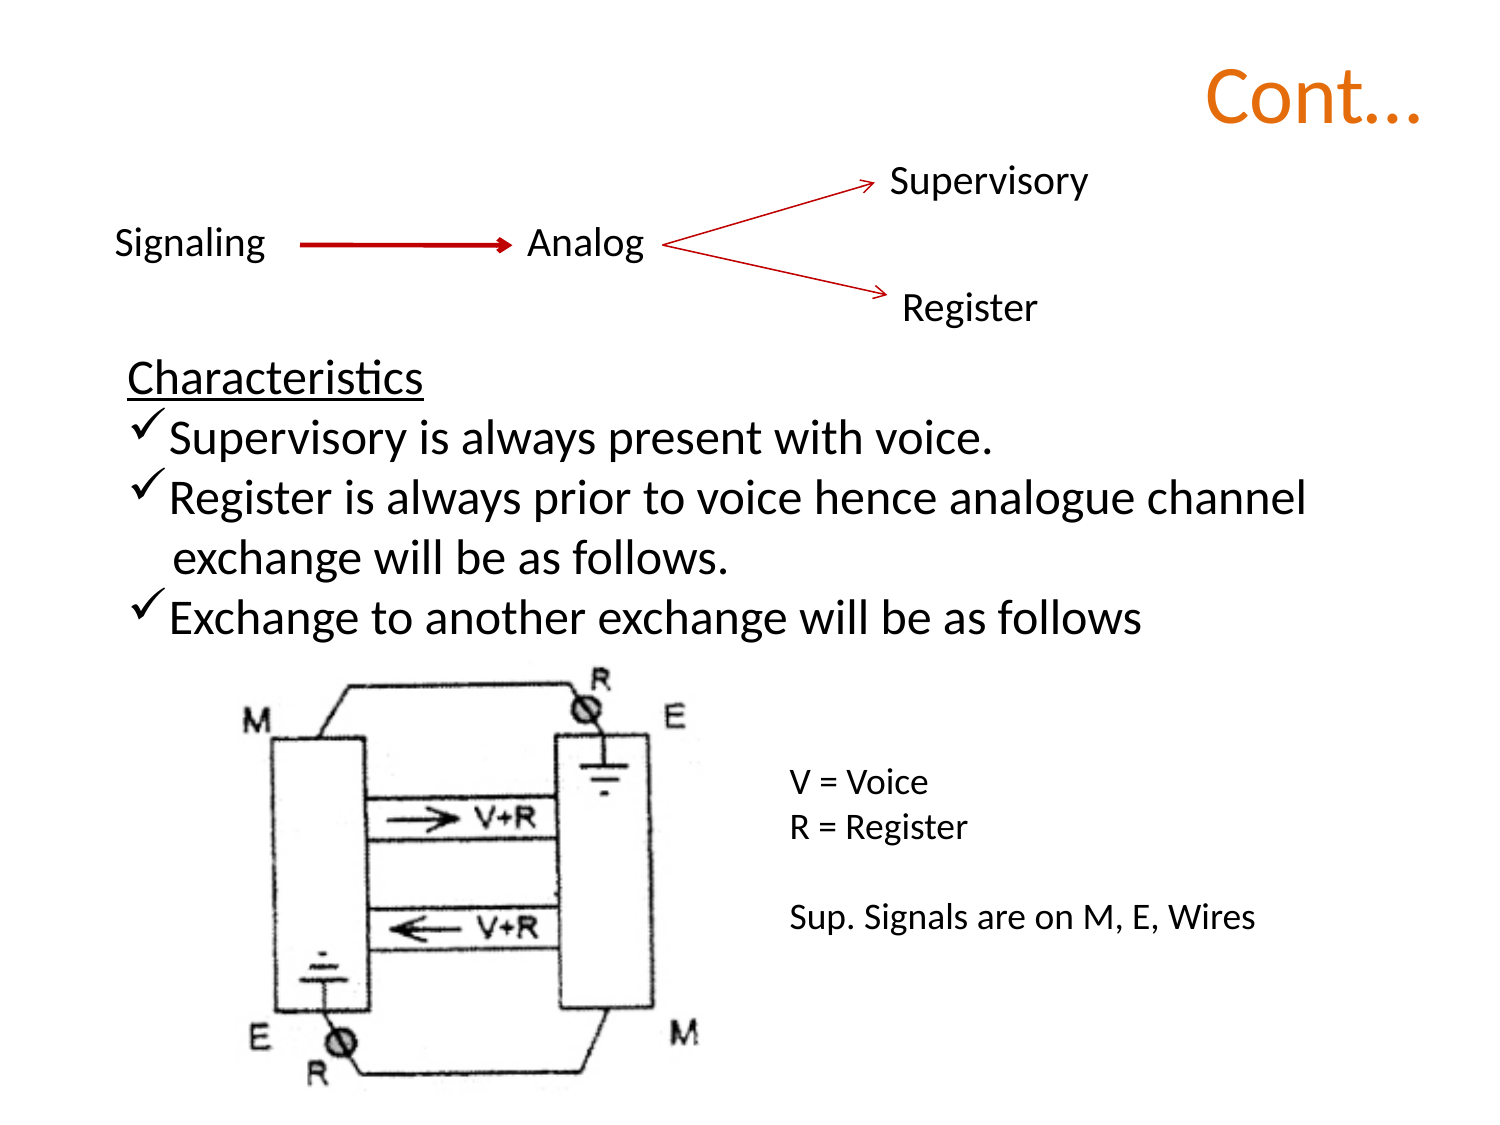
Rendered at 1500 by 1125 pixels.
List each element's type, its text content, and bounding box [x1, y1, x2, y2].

text_box Characteristics Supervisory is always present with voice. Register is always prior to voice hence analogue channel exchange will be as follows. Exchange to another exchange will be as follows [112, 337, 1375, 653]
title Cont… [87, 24, 1438, 155]
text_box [99, 144, 1151, 338]
picture [235, 645, 713, 1101]
text_box V = Voice R = Register Sup. Signals are on M, E, Wires [774, 749, 1313, 945]
